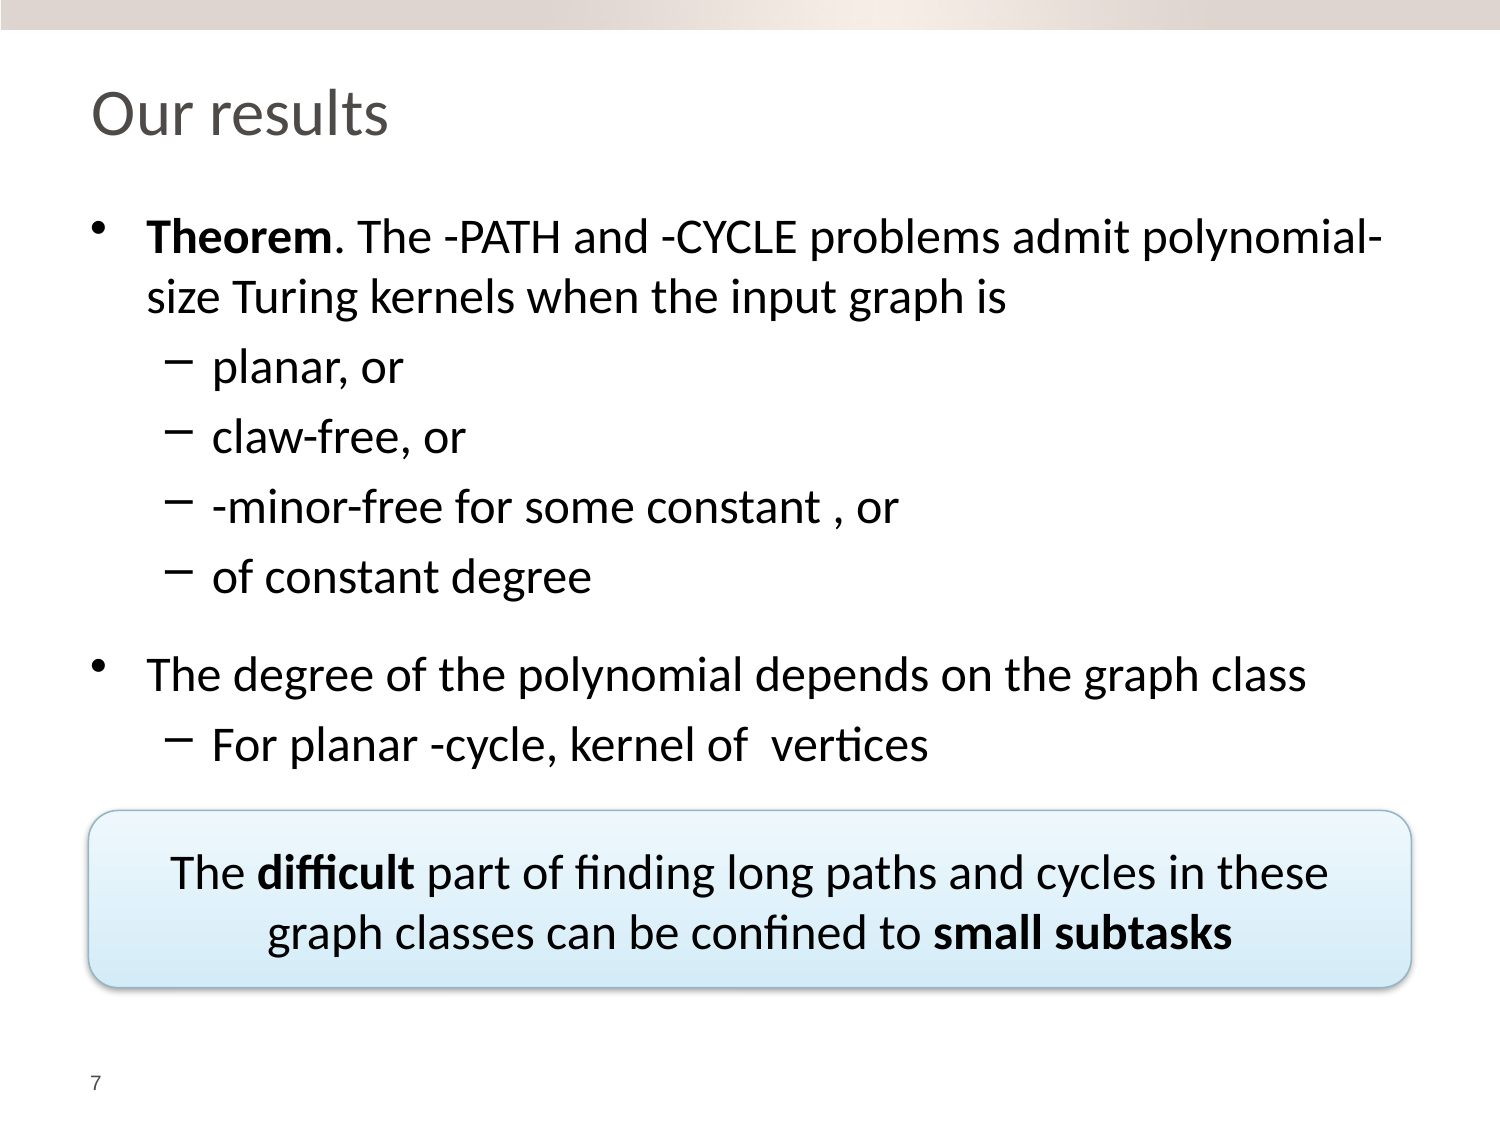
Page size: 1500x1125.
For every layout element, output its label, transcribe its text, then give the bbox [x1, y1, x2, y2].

text_box The difficult part of finding long paths and cycles in these graph classes can be confined to small subtasks [87, 809, 1413, 989]
slide_number 7 [75, 1069, 396, 1115]
picture [0, 0, 1500, 30]
title Our results [76, 57, 1427, 161]
